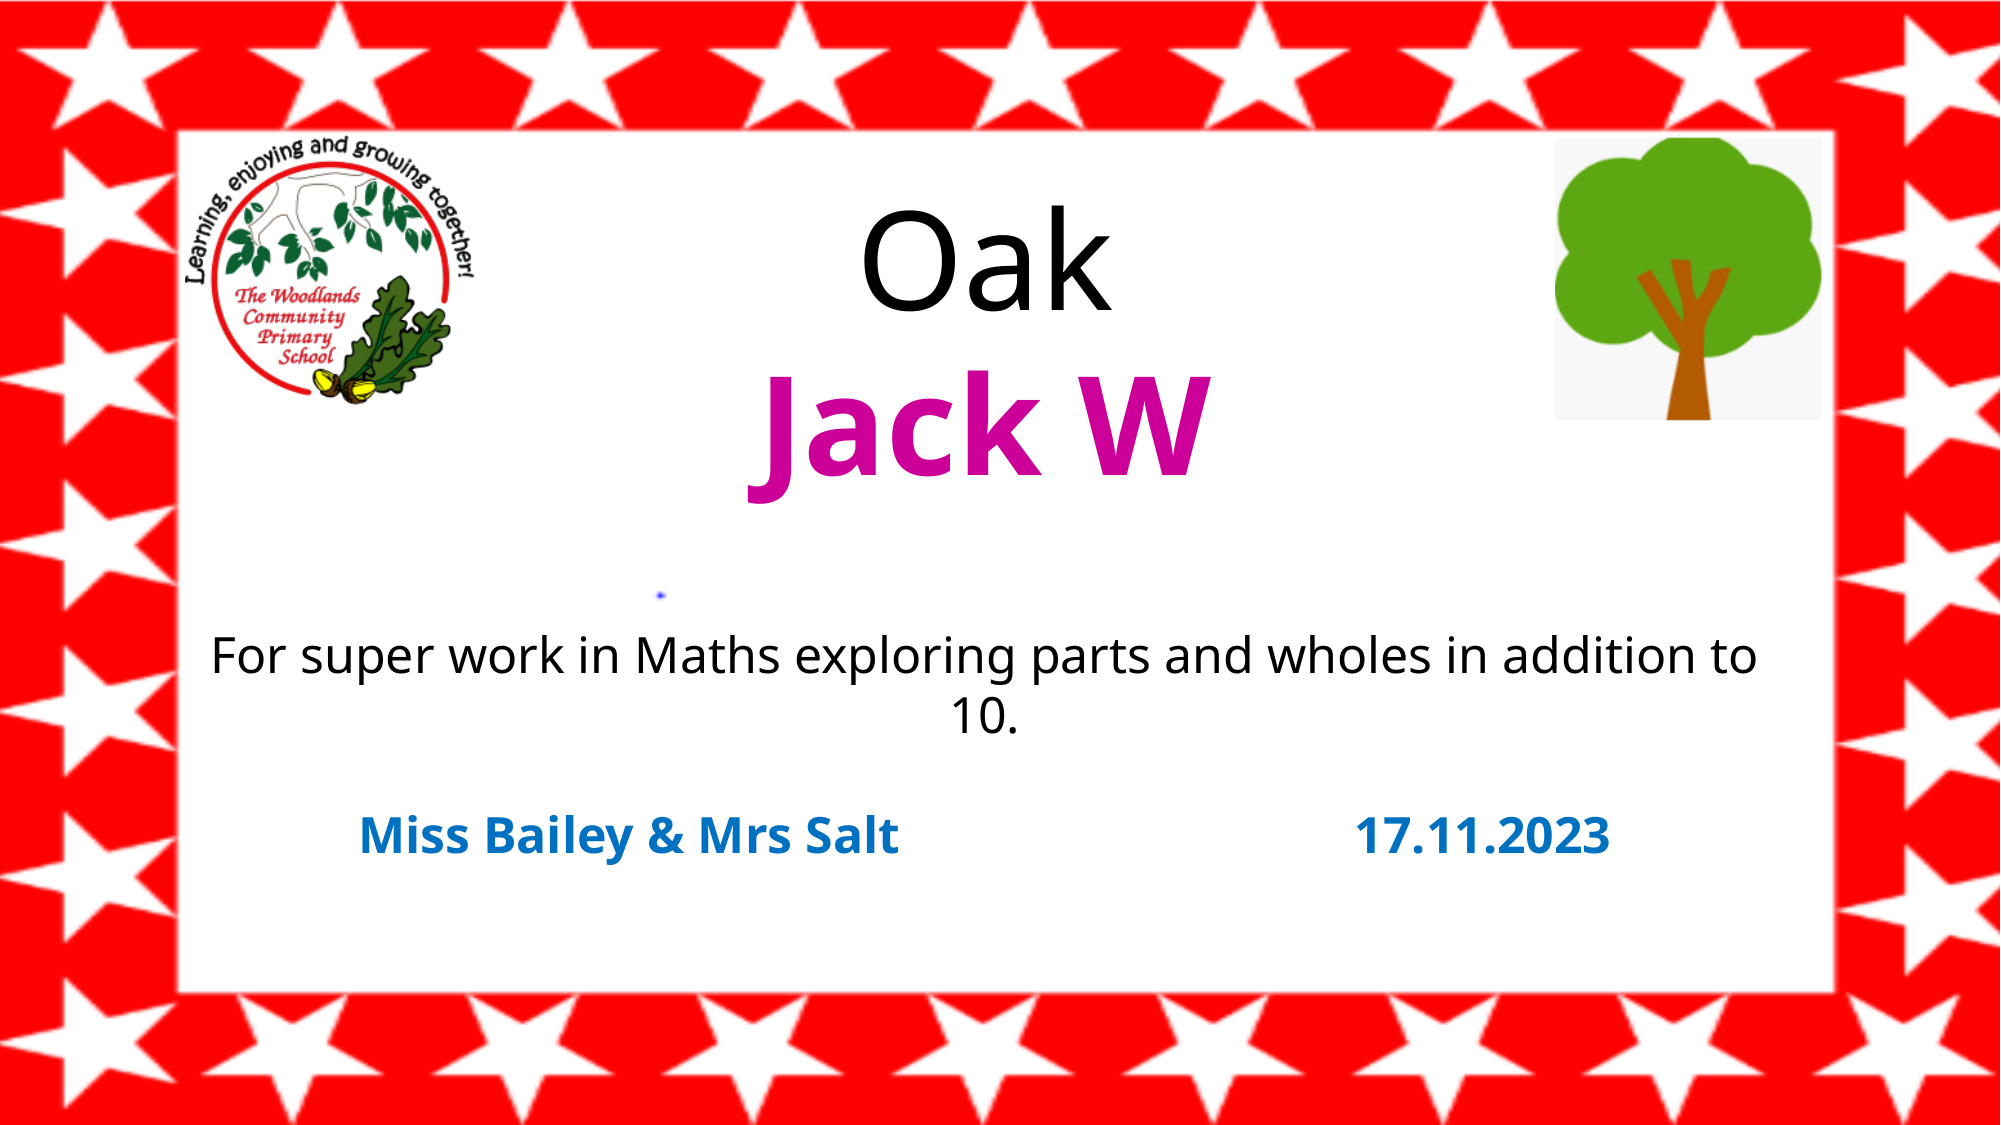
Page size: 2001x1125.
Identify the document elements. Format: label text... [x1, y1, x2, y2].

picture [0, 0, 2000, 1125]
text_box Oak Jack W For super work in Maths exploring parts and wholes in addition to 10. Miss Bailey & Mrs Salt 17.11.2023 [1563, 422, 1785, 931]
text_box Oak Jack W For super work in Maths exploring parts and wholes in addition to 10. Miss Bailey & Mrs Salt 17.11.2023 [185, 405, 437, 931]
